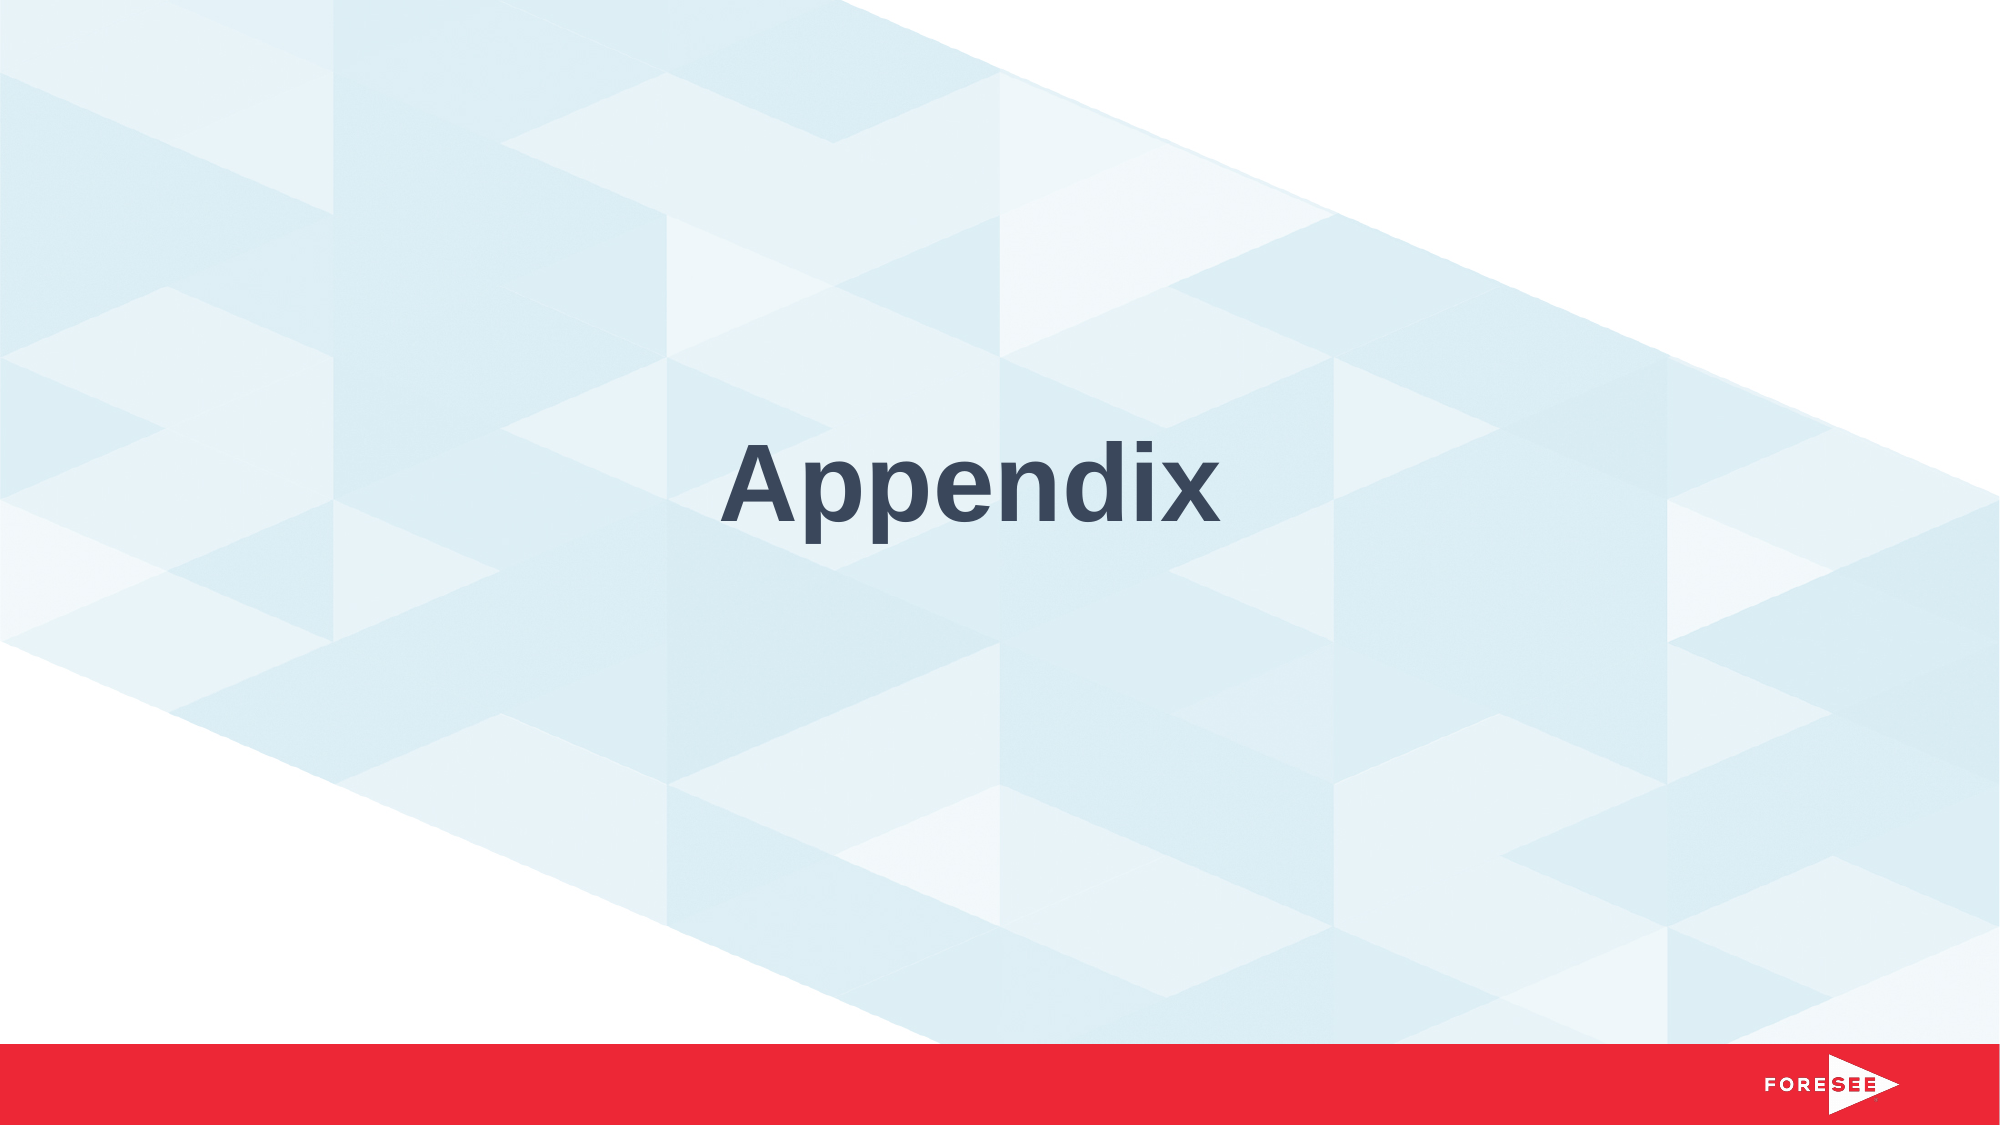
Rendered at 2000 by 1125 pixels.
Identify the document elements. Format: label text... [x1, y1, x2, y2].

picture [0, 0, 2000, 1125]
title Appendix [212, 308, 1729, 553]
